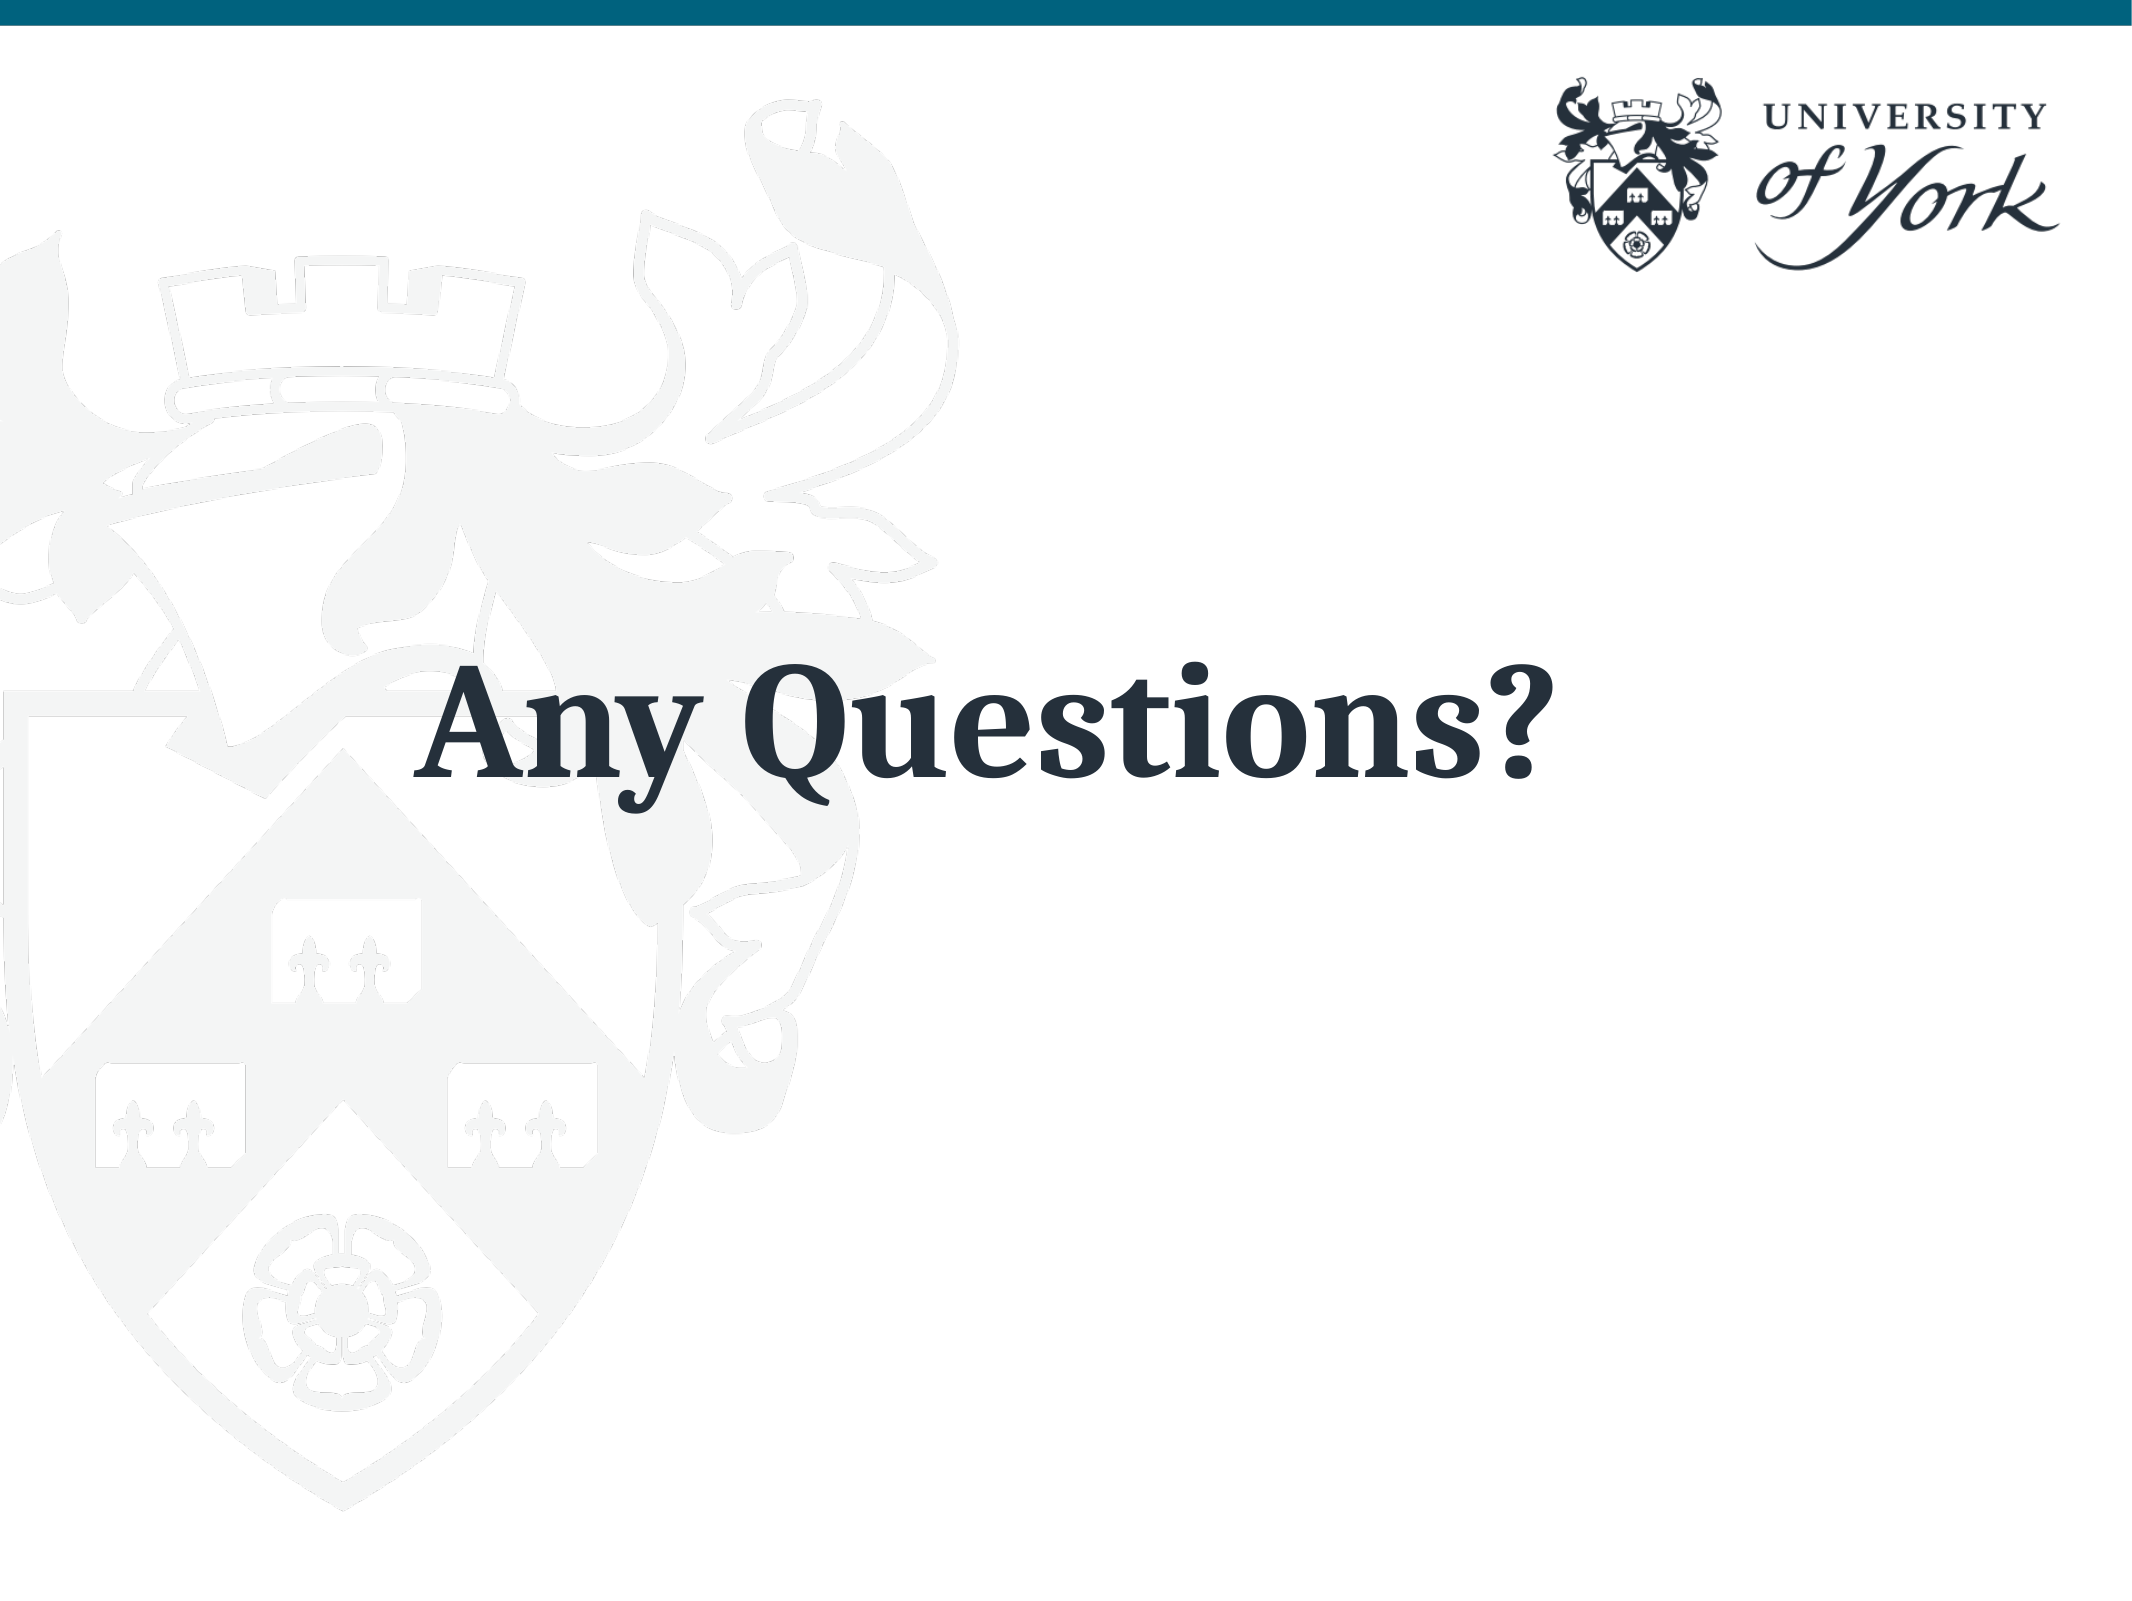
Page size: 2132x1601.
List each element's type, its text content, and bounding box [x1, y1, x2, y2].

list [159, 554, 1957, 1464]
title Any Questions? [159, 309, 1816, 554]
